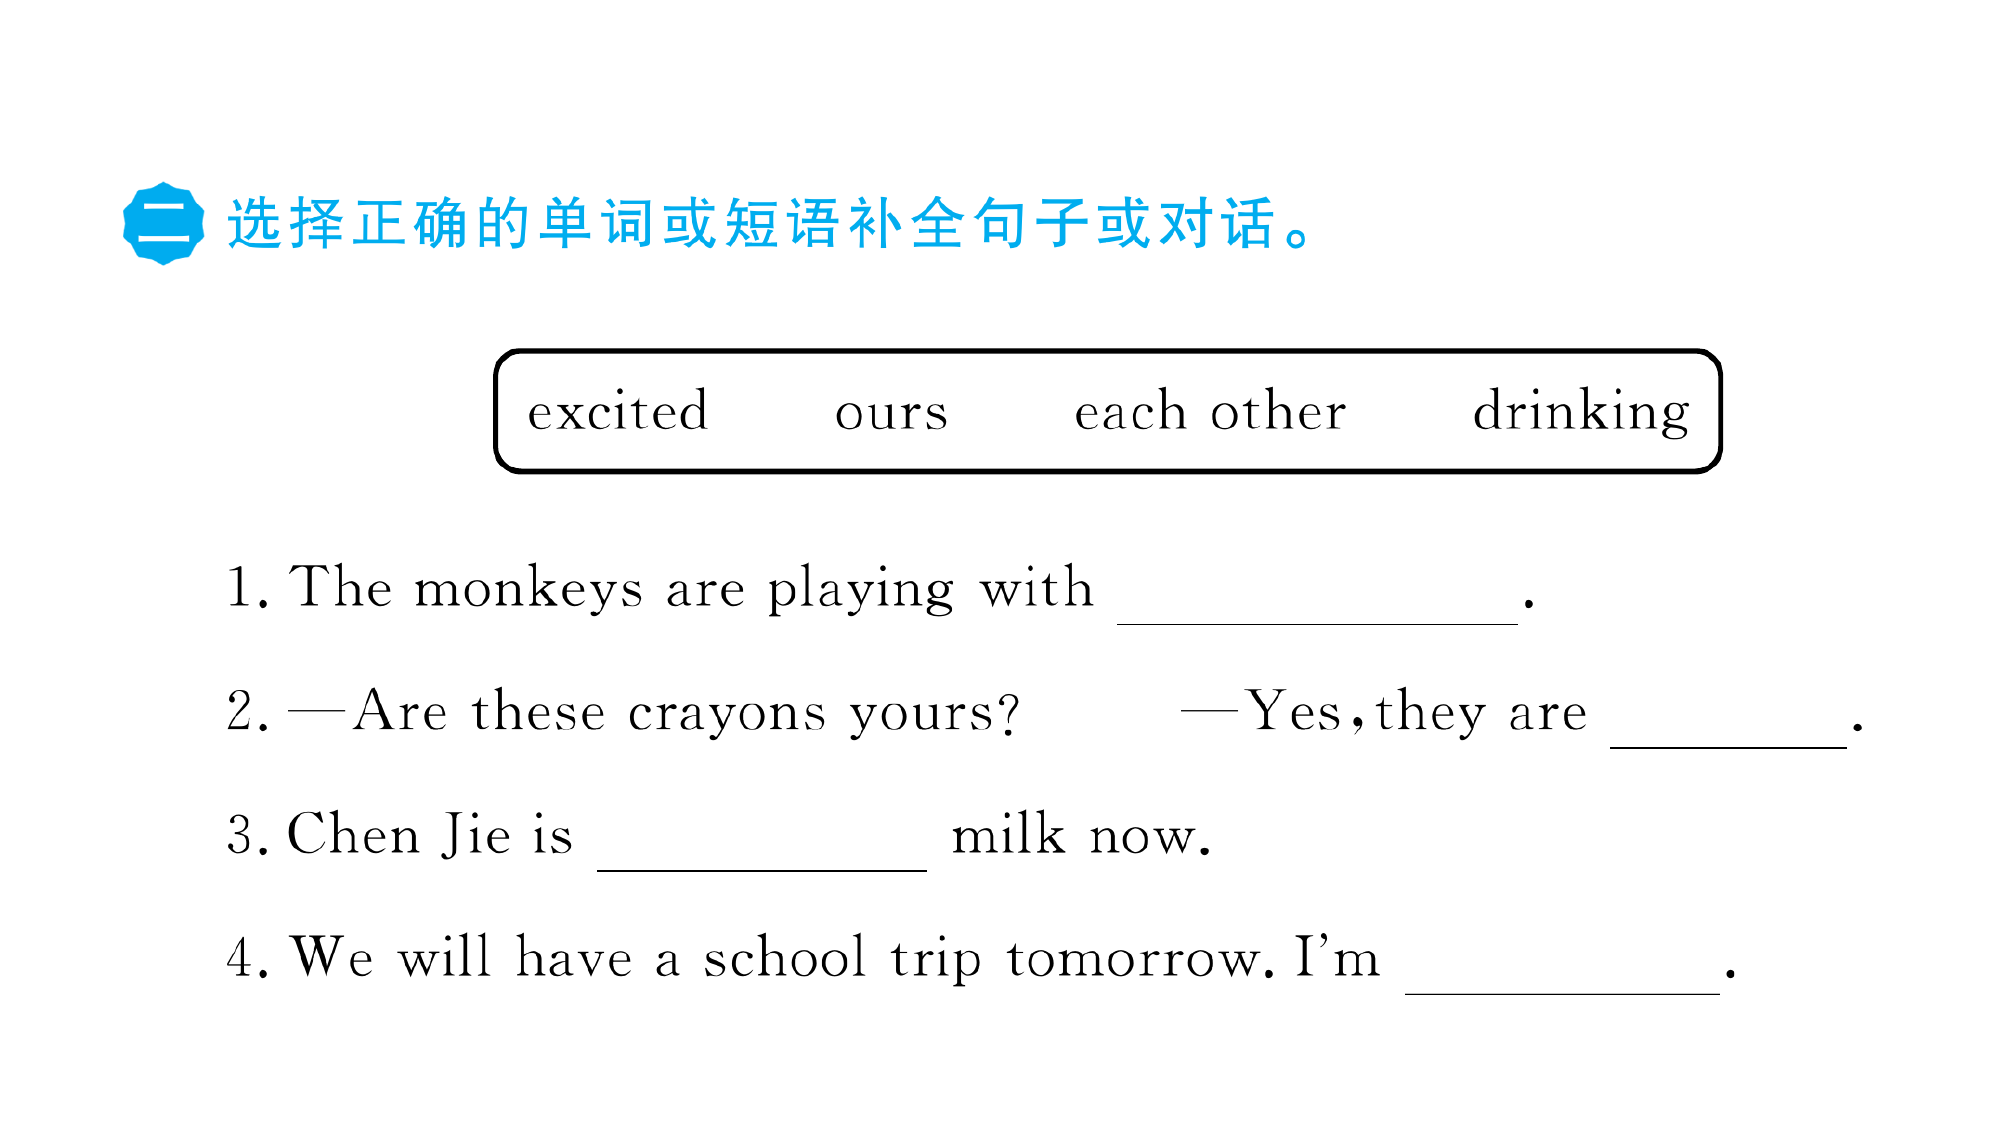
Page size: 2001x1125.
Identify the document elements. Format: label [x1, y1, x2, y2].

picture [118, 177, 2000, 1046]
